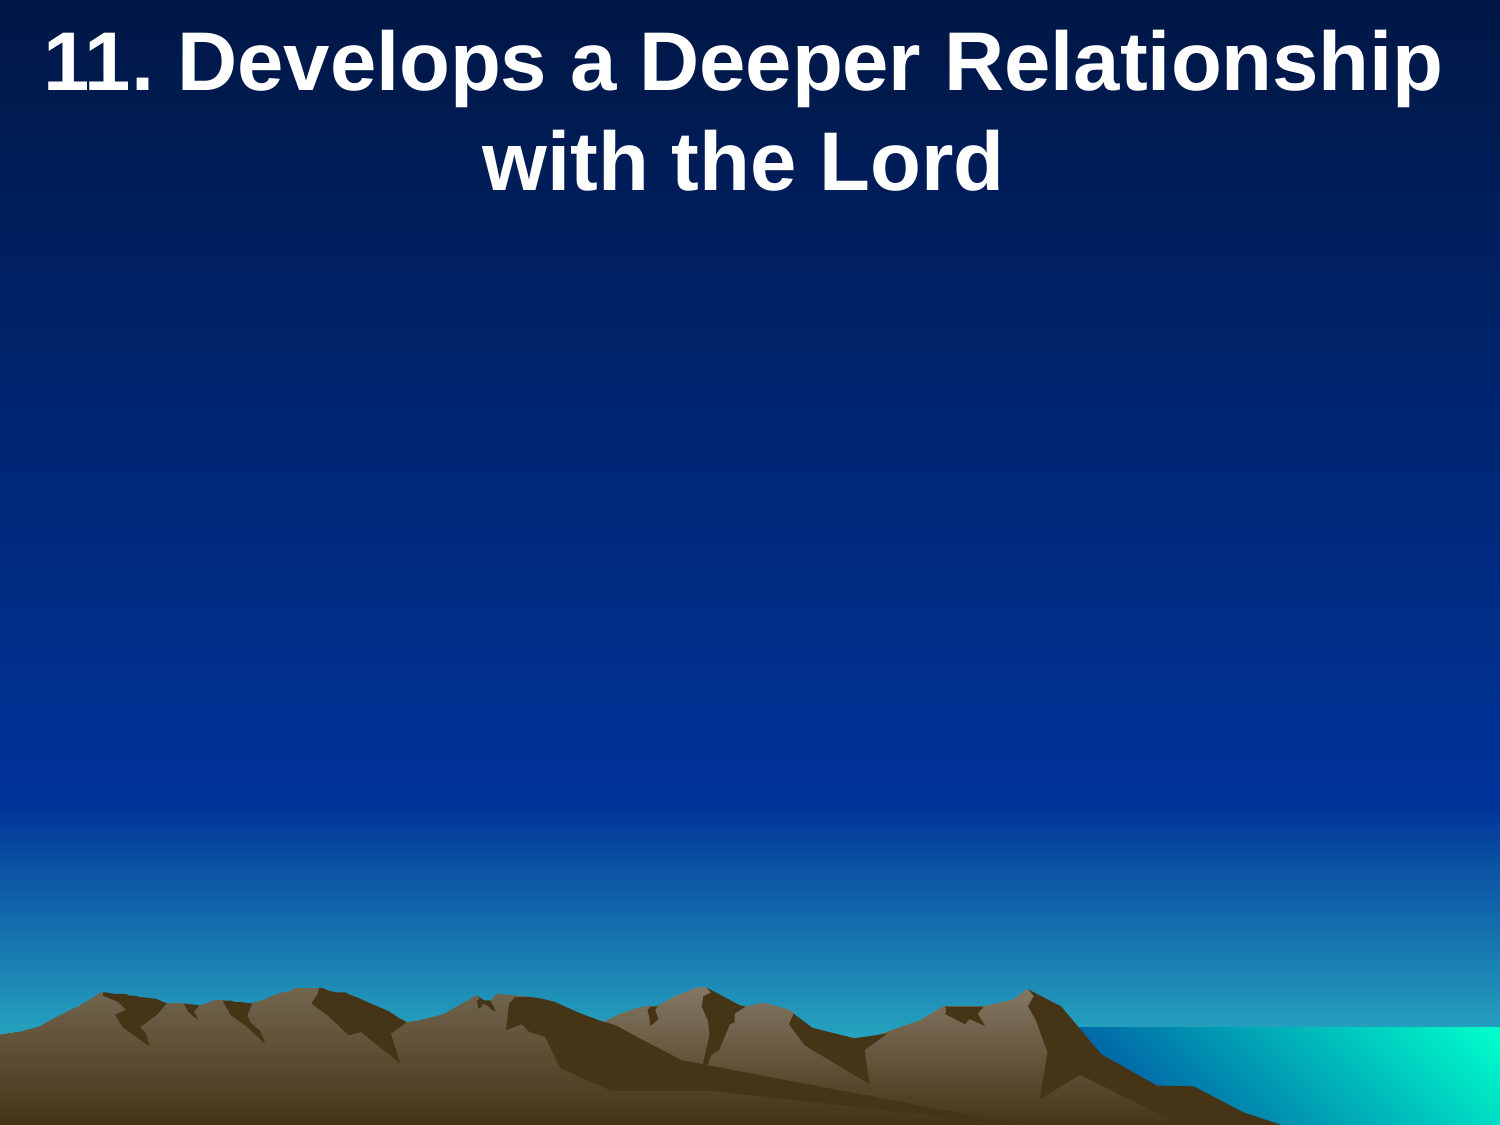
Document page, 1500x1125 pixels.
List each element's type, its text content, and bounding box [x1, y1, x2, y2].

text_box 11. Develops a Deeper Relationship with the Lord [12, 0, 1475, 215]
